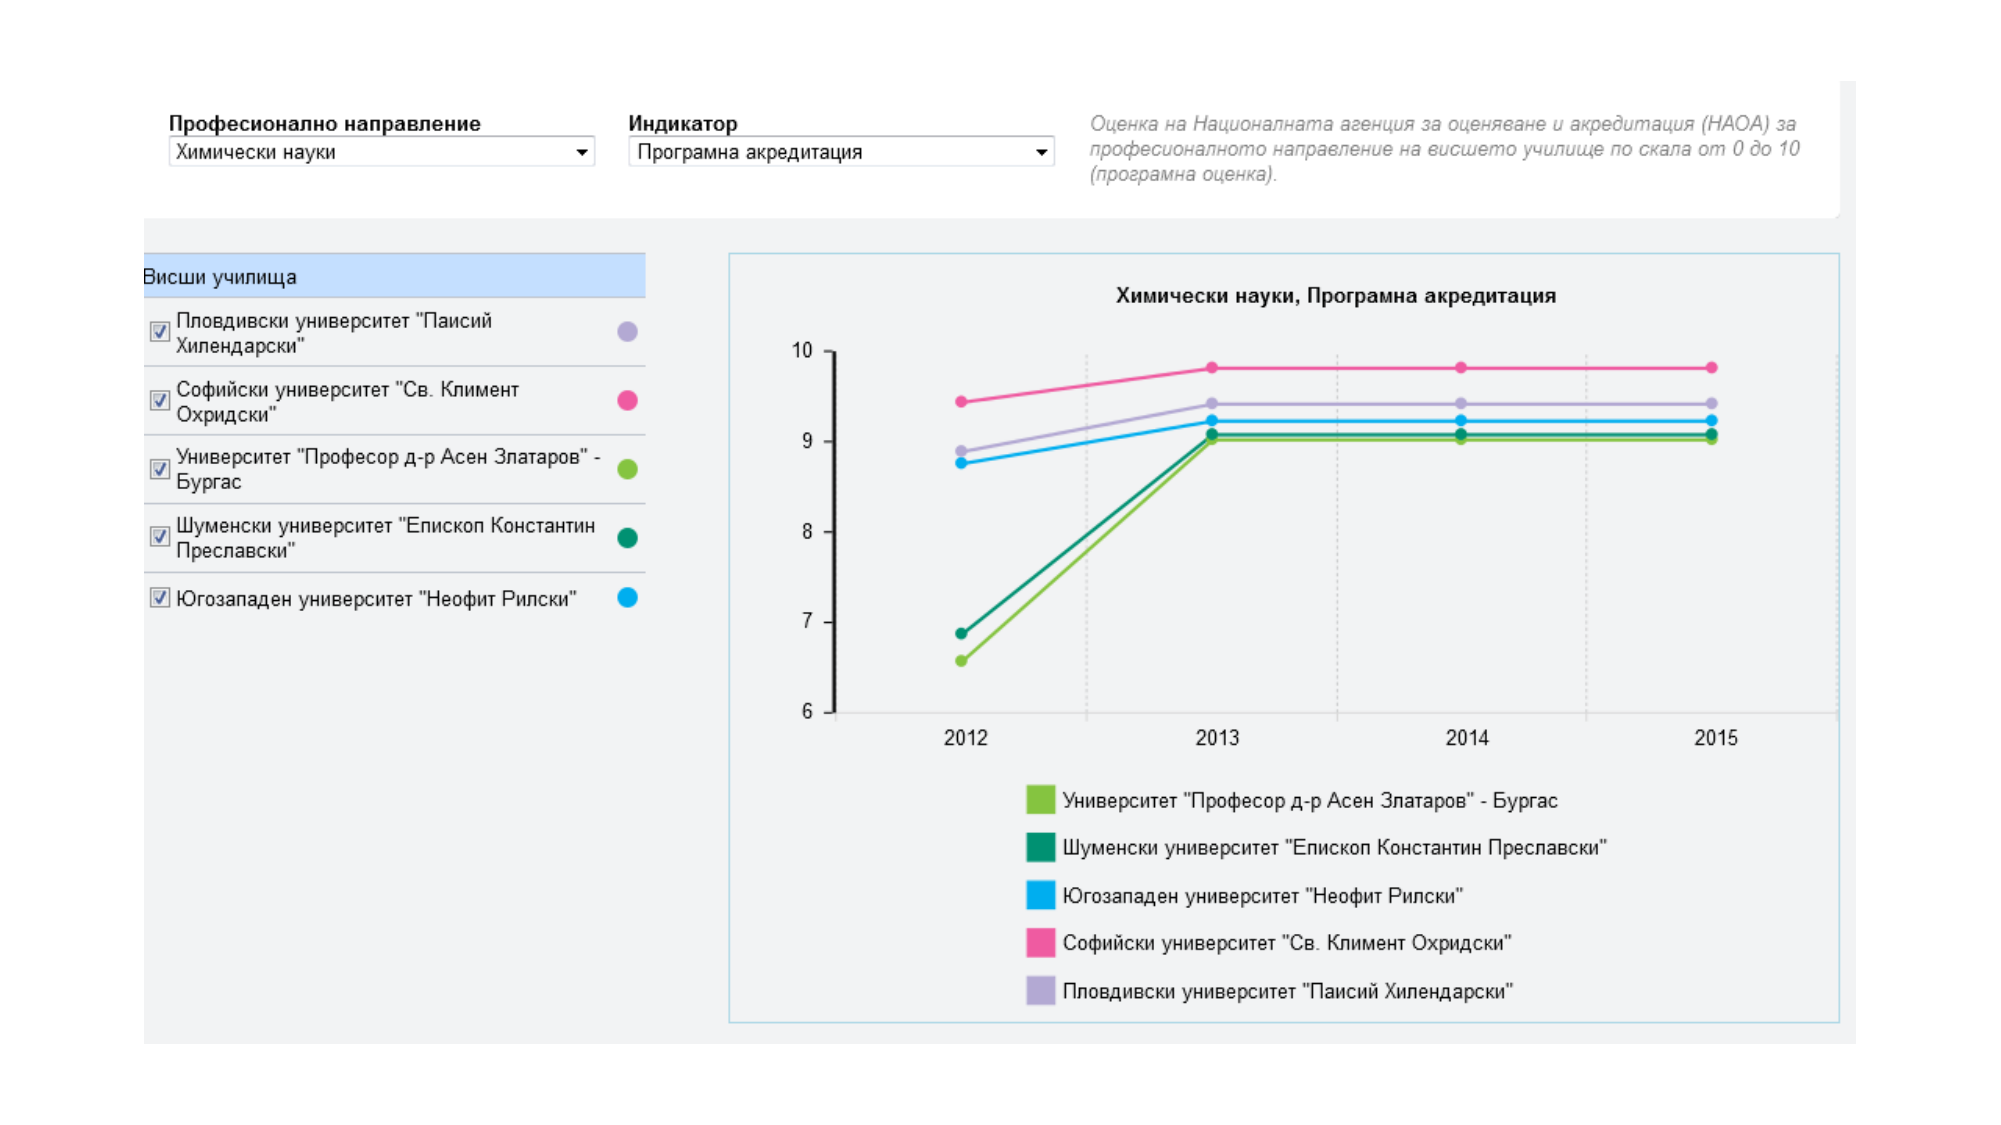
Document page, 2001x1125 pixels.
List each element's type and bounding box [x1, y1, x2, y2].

picture [144, 81, 1856, 1044]
